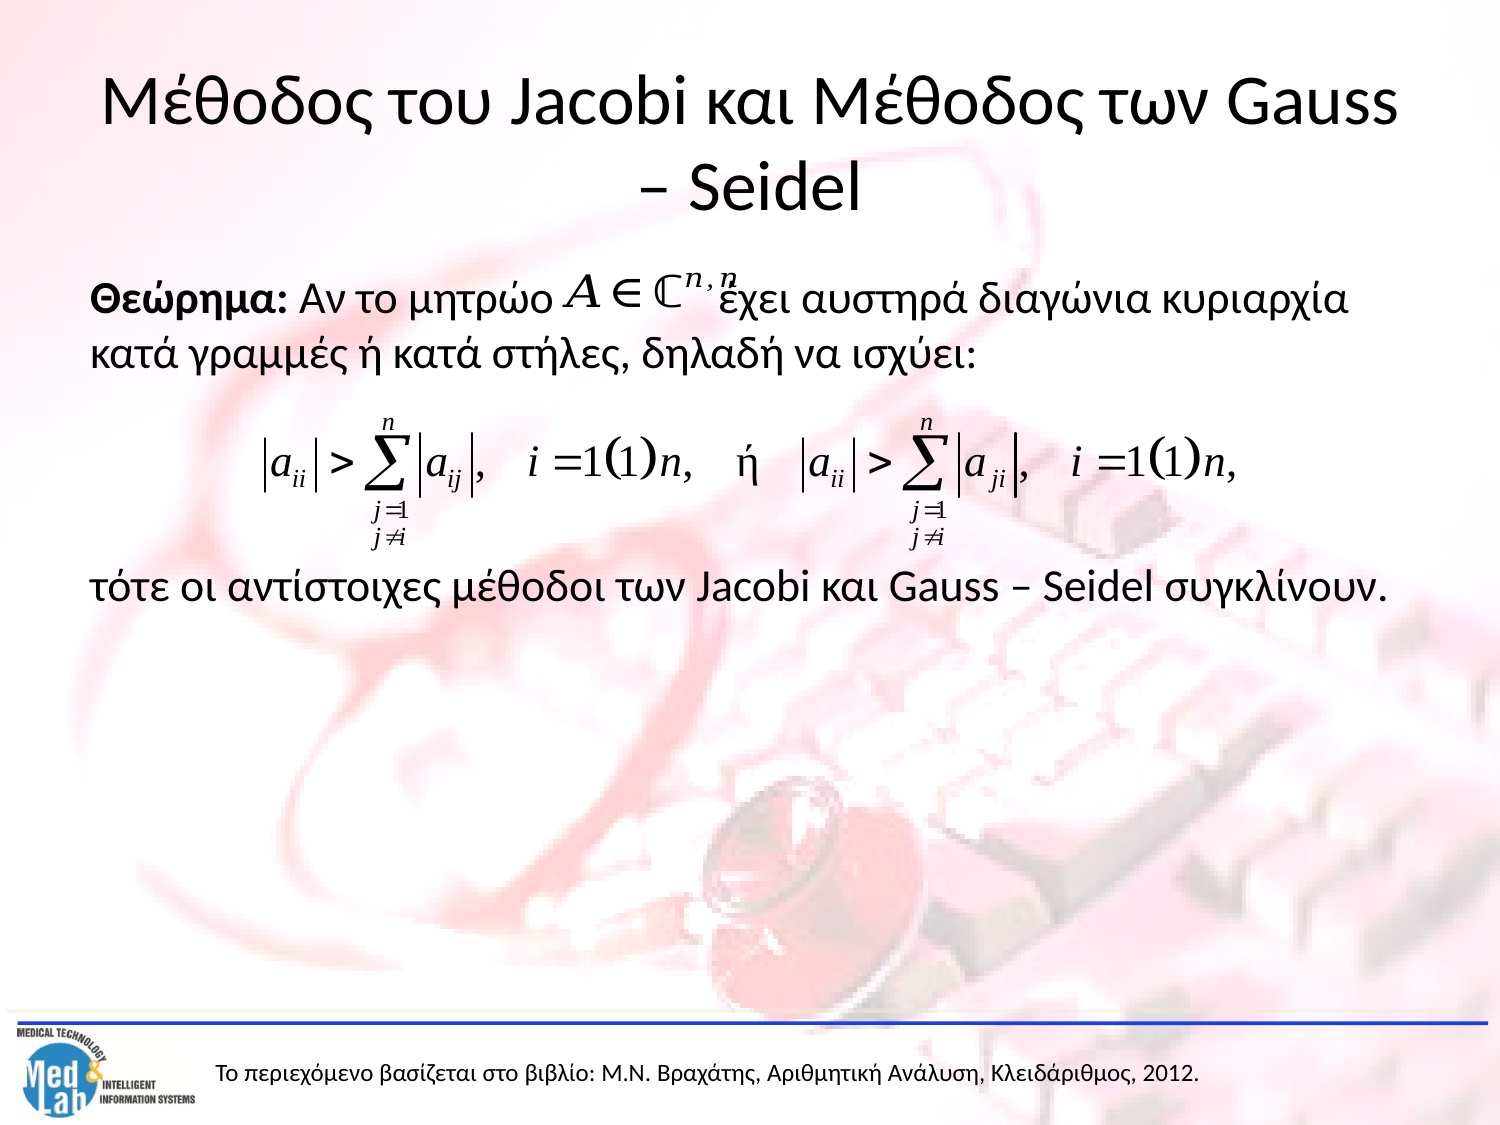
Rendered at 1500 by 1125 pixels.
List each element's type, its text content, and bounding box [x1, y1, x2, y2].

list Θεώρημα: Αν το μητρώο έχει αυστηρά διαγώνια κυριαρχία κατά γραμμές ή κατά στήλες, δηλαδή να ισχύει: τότε οι αντίστοιχες μέθοδοι των Jacobi και Gauss – Seidel συγκλίνουν. [75, 260, 1425, 1003]
title Μέθοδος του Jacobi και Μέθοδος των Gauss – Seidel [75, 45, 1425, 233]
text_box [255, 400, 1244, 559]
picture [17, 1028, 195, 1118]
